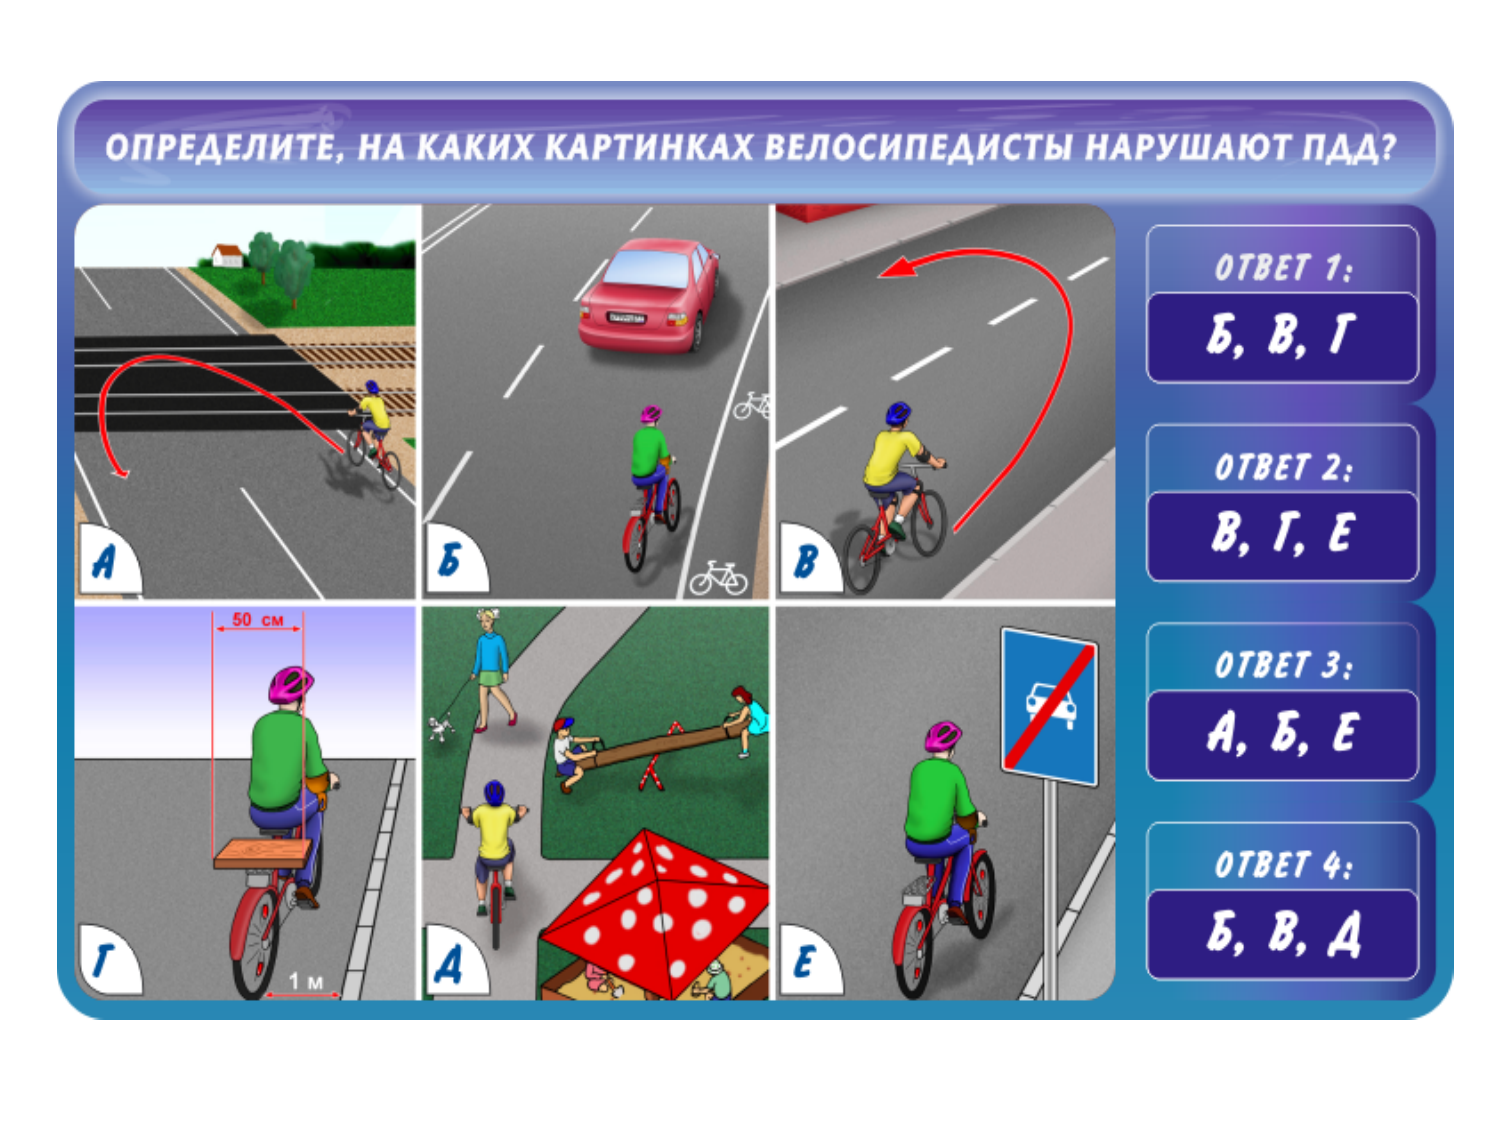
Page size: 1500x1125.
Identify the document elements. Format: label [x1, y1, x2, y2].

picture [57, 81, 1454, 1020]
